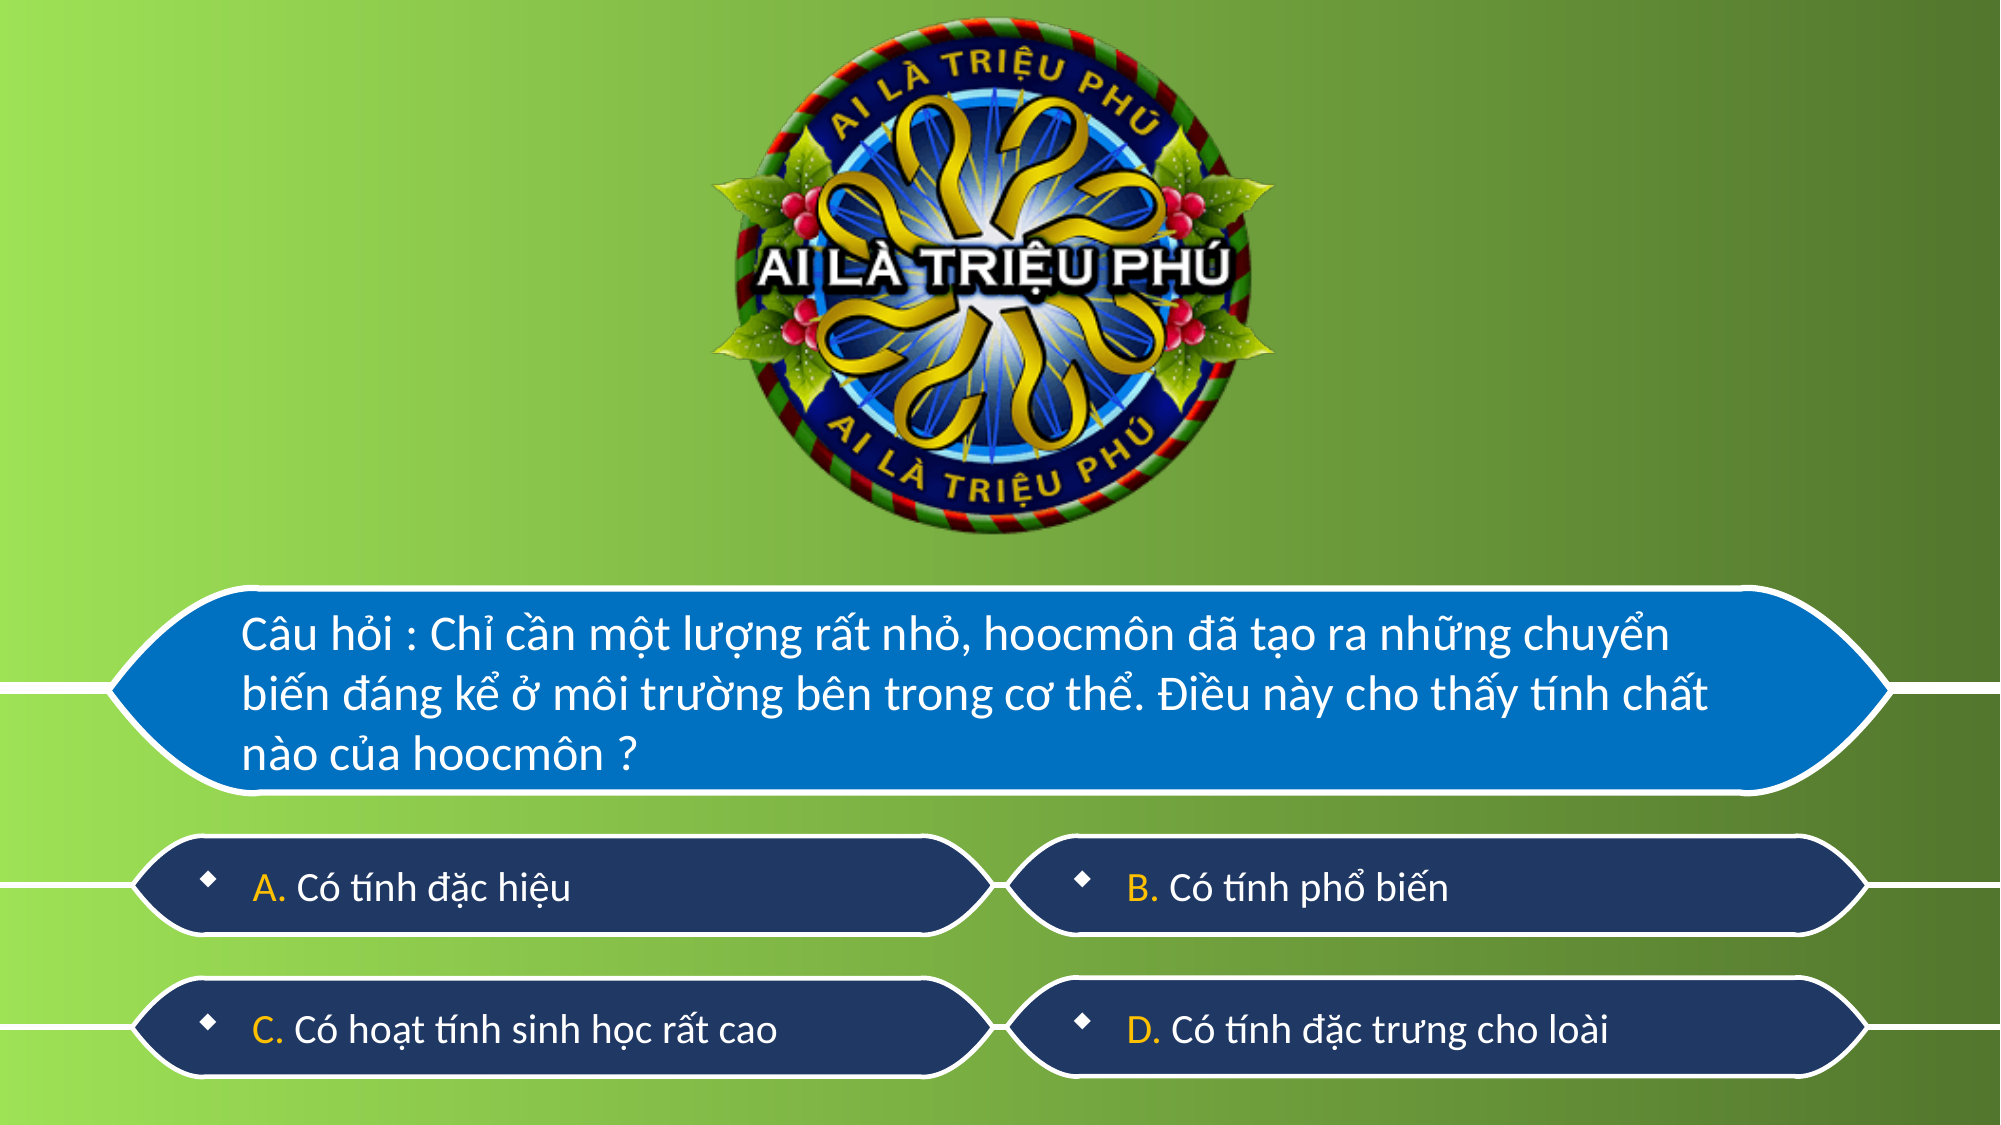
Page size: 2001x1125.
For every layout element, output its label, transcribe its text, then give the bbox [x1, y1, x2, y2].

text_box B. Có tính phổ biến [1055, 886, 1819, 918]
text_box [108, 586, 1892, 688]
text_box [131, 1028, 995, 1079]
text_box [131, 886, 995, 936]
text_box [1005, 886, 1869, 936]
text_box [131, 976, 994, 1026]
text_box [1005, 1028, 1869, 1078]
text_box Câu hỏi : Chỉ cần một lượng rất nhỏ, hoocmôn đã tạo ra những chuyển biến đáng kể ở môi trường bên trong cơ thể. Điều này cho thấy tính chất nào của hoocmôn ? [227, 689, 1767, 788]
text_box D. Có tính đặc trưng cho loài [1055, 1028, 1819, 1059]
text_box [1005, 976, 1869, 1026]
text_box A. Có tính đặc hiệu [181, 886, 945, 918]
text_box [1005, 834, 1869, 885]
text_box A. Có tính đặc hiệu [181, 852, 945, 885]
text_box [106, 689, 1893, 795]
text_box Câu hỏi : Chỉ cần một lượng rất nhỏ, hoocmôn đã tạo ra những chuyển biến đáng kể ở môi trường bên trong cơ thể. Điều này cho thấy tính chất nào của hoocmôn ? [227, 593, 1767, 688]
text_box D. Có tính đặc trưng cho loài [1055, 994, 1819, 1026]
text_box C. Có hoạt tính sinh học rất cao [181, 1028, 944, 1060]
text_box B. Có tính phổ biến [1055, 852, 1819, 885]
text_box C. Có hoạt tính sinh học rất cao [181, 994, 944, 1026]
picture [708, 0, 1278, 561]
text_box [131, 834, 995, 885]
